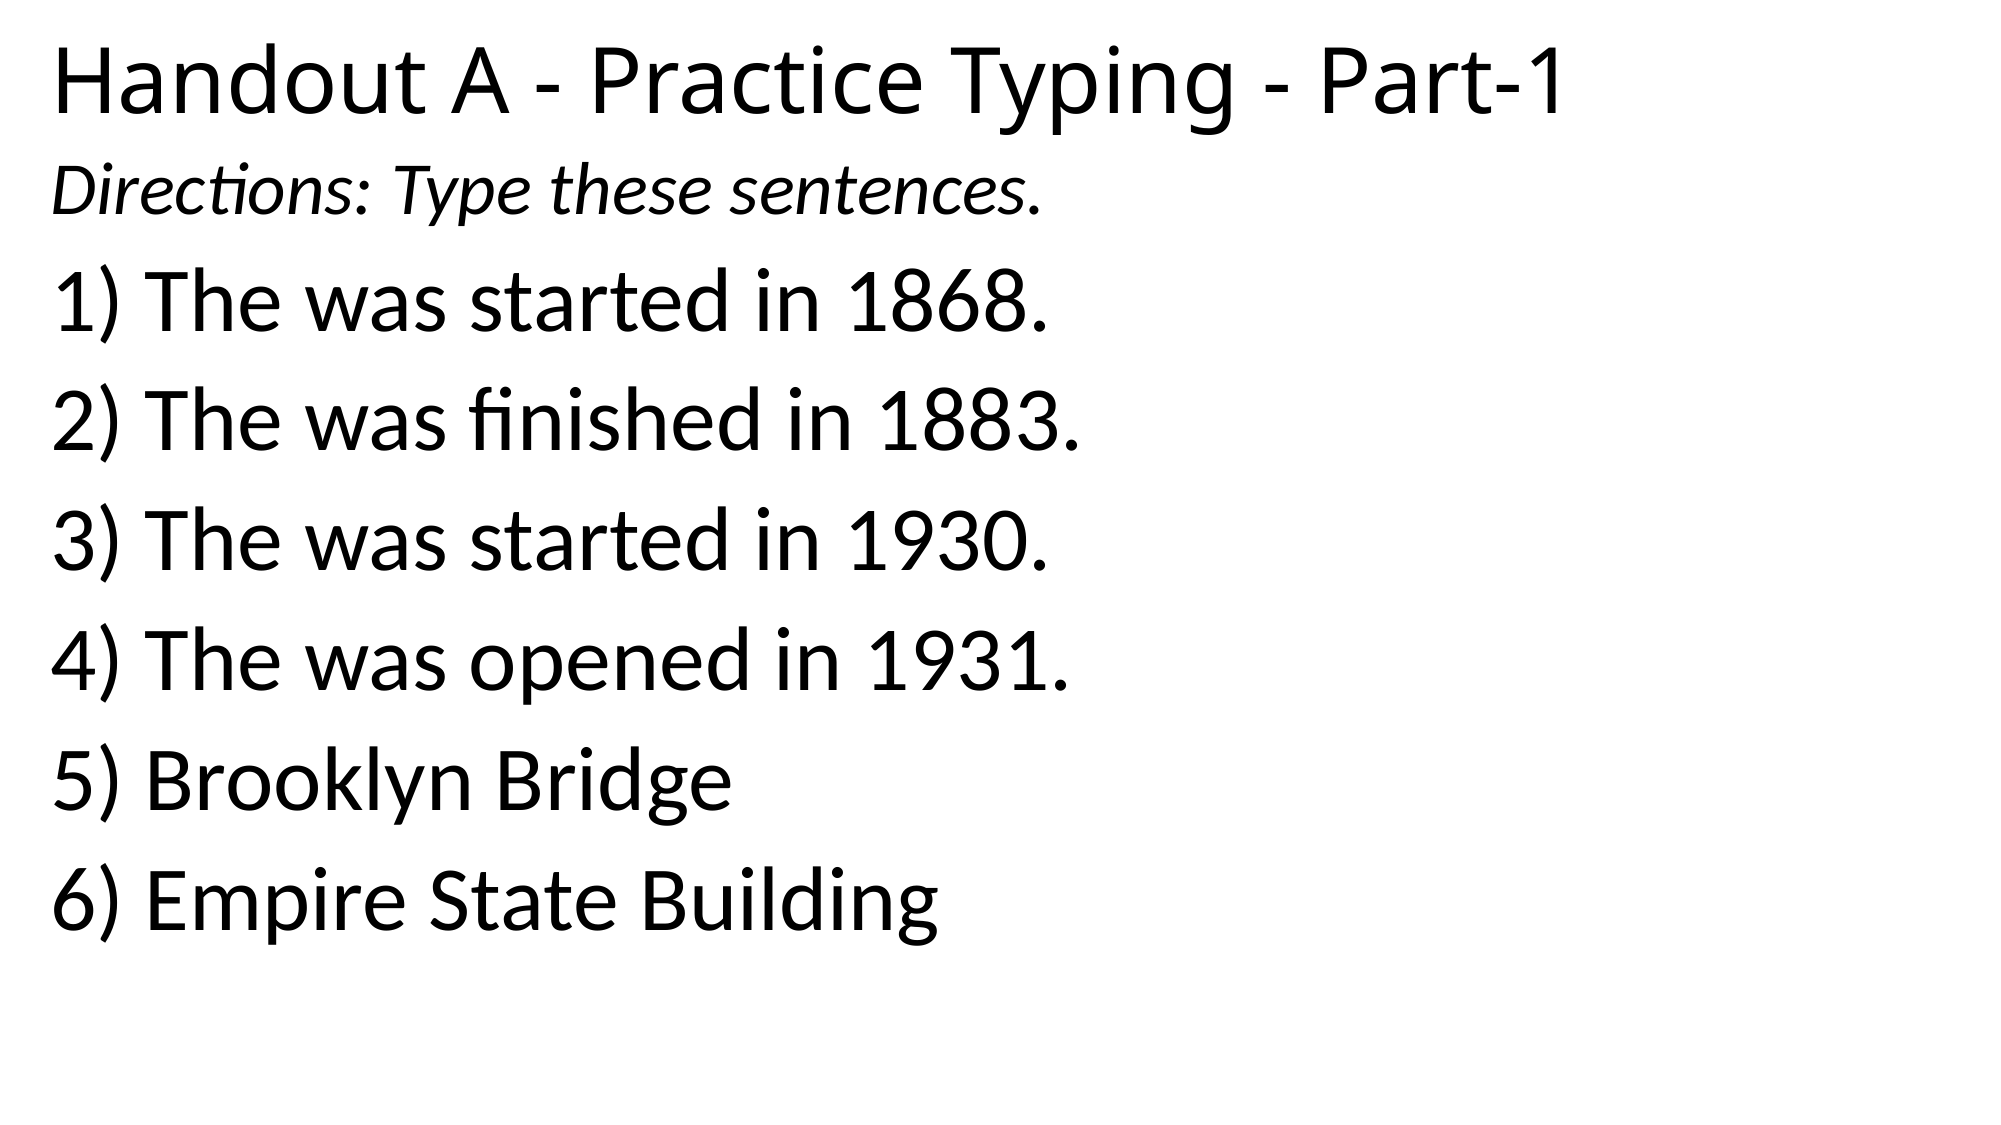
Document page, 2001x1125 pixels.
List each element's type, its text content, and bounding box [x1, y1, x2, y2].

list Directions: Type these sentences. 1) The was started in 1868. 2) The was finished in 1883. 3) The was started in 1930. 4) The was opened in 1931. 5) Brooklyn Bridge 6) Empire State Building [35, 142, 1873, 1088]
title Handout A - Practice Typing - Part-1 [35, 24, 1905, 143]
